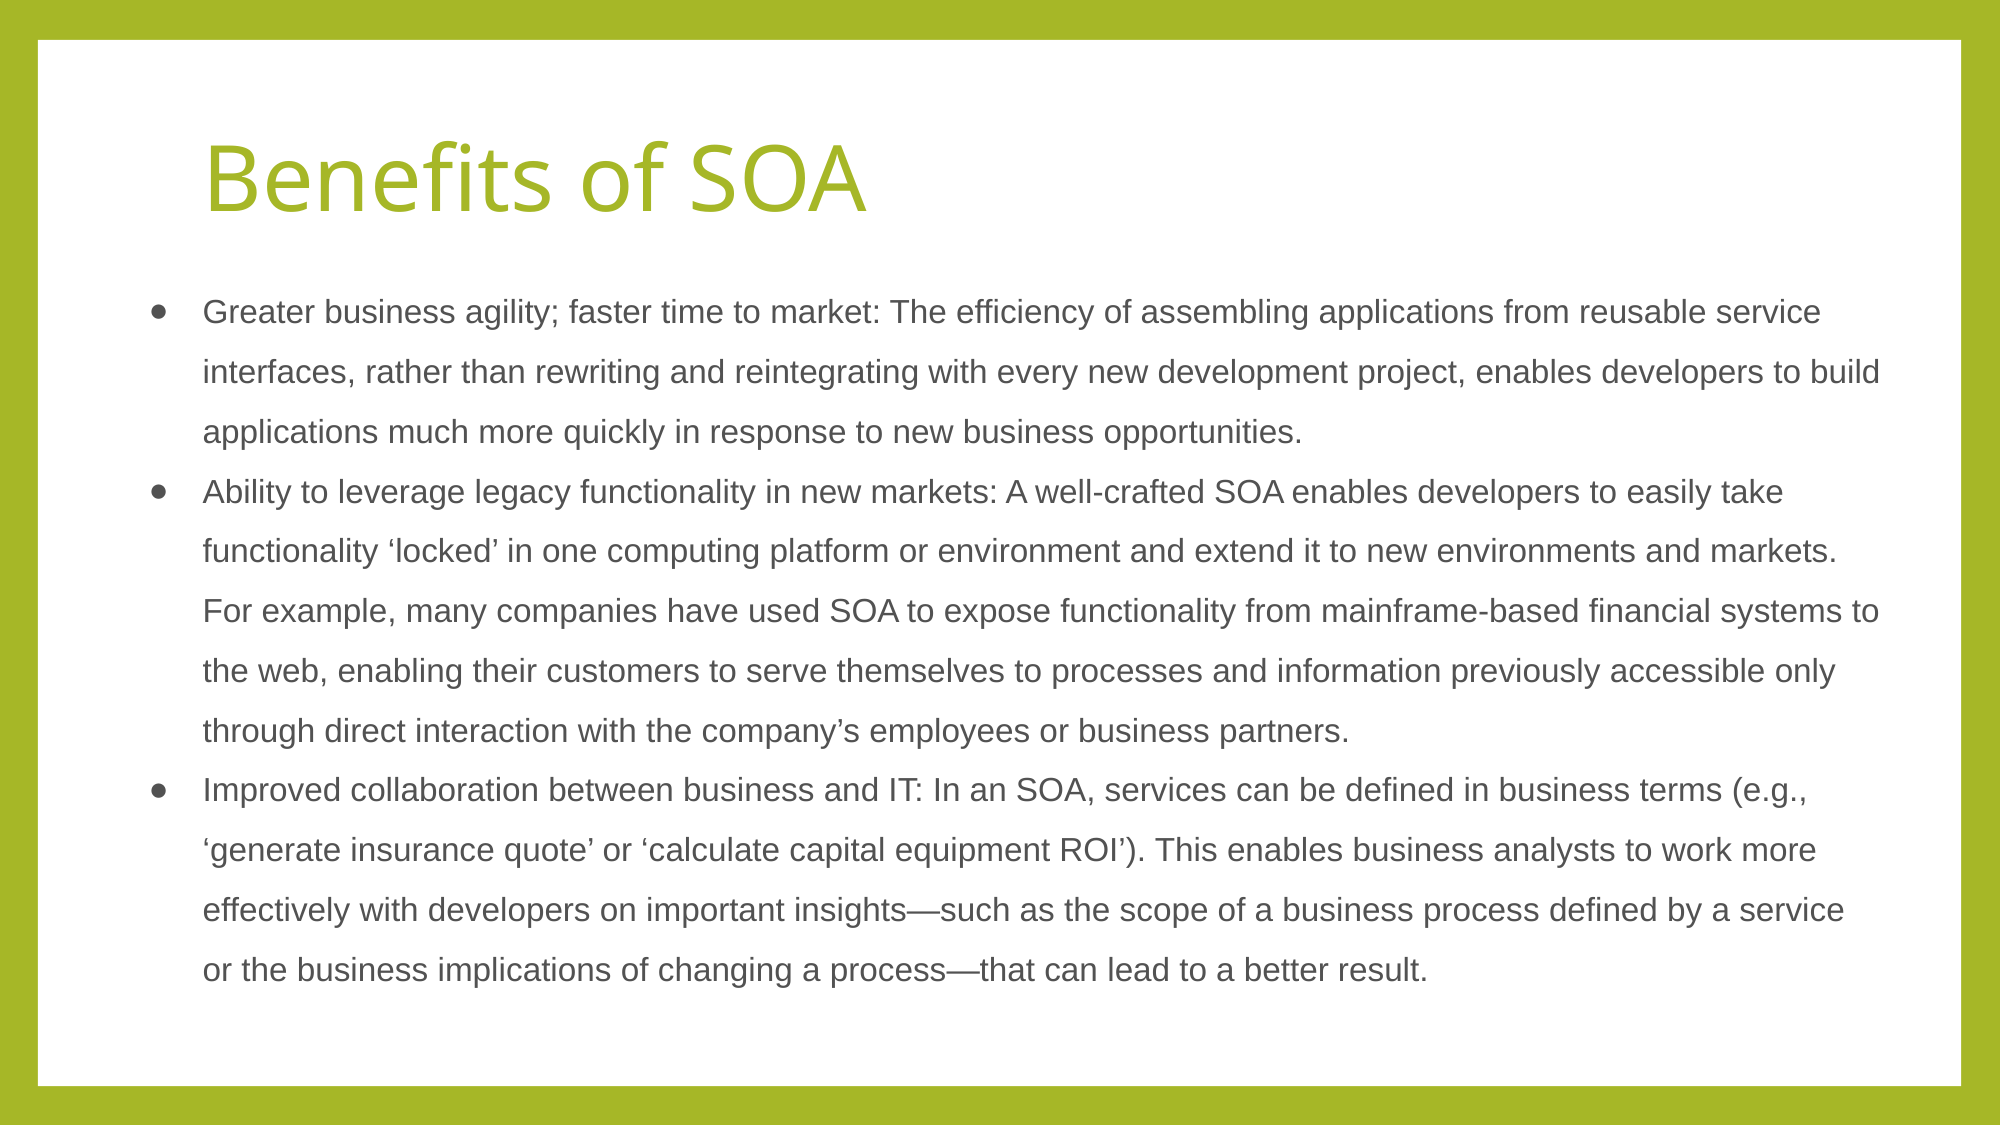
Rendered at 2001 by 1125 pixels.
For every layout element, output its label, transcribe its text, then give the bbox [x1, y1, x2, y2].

title Benefits of SOA [187, 99, 1808, 263]
list Greater business agility; faster time to market: The efficiency of assembling applications from reusable service interfaces, rather than rewriting and reintegrating with every new development project, enables developers to build applications much more quickly in response to new business opportunities. Ability to leverage legacy functionality in new markets: A well-crafted SOA enables developers to easily take functionality ‘locked’ in one computing platform or environment and extend it to new environments and markets. For example, many companies have used SOA to expose functionality from mainframe-based financial systems to the web, enabling their customers to serve themselves to processes and information previously accessible only through direct interaction with the company’s employees or business partners. Improved collaboration between business and IT: In an SOA, services can be defined in business terms (e.g., ‘generate insurance quote’ or ‘calculate capital equipment ROI’). This enables business analysts to work more effectively with developers on important insights—such as the scope of a business process defined by a service or the business implications of changing a process—that can lead to a better result. [112, 263, 1899, 1000]
